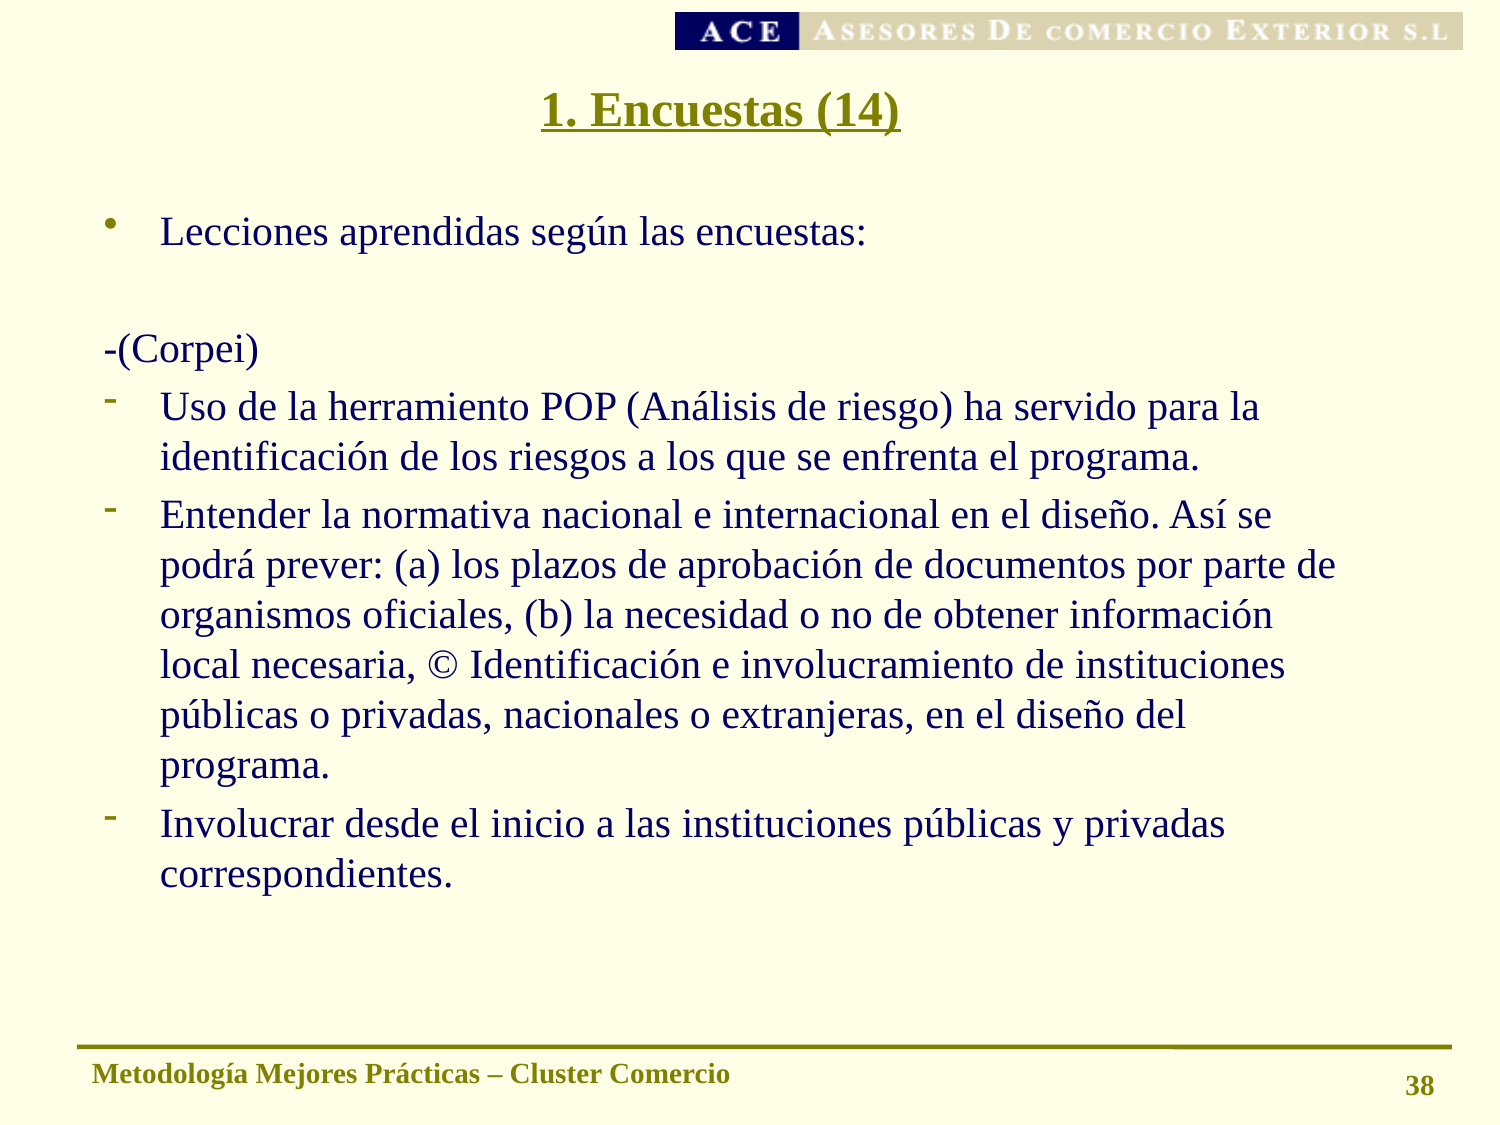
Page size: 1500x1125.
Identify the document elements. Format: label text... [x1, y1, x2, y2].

slide_number 38 [1137, 1058, 1451, 1113]
picture [675, 12, 1463, 50]
list Lecciones aprendidas según las encuestas: -(Corpei) Uso de la herramiento POP (Análisis de riesgo) ha servido para la identificación de los riesgos a los que se enfrenta el programa. Entender la normativa nacional e internacional en el diseño. Así se podrá prever: (a) los plazos de aprobación de documentos por parte de organismos oficiales, (b) la necesidad o no de obtener información local necesaria, © Identificación e involucramiento de instituciones públicas o privadas, nacionales o extranjeras, en el diseño del programa. Involucrar desde el inicio a las instituciones públicas y privadas correspondientes. [88, 196, 1364, 965]
title 1. Encuestas (14) [76, 30, 1365, 182]
footer Metodología Mejores Prácticas – Cluster Comercio [76, 1046, 798, 1099]
